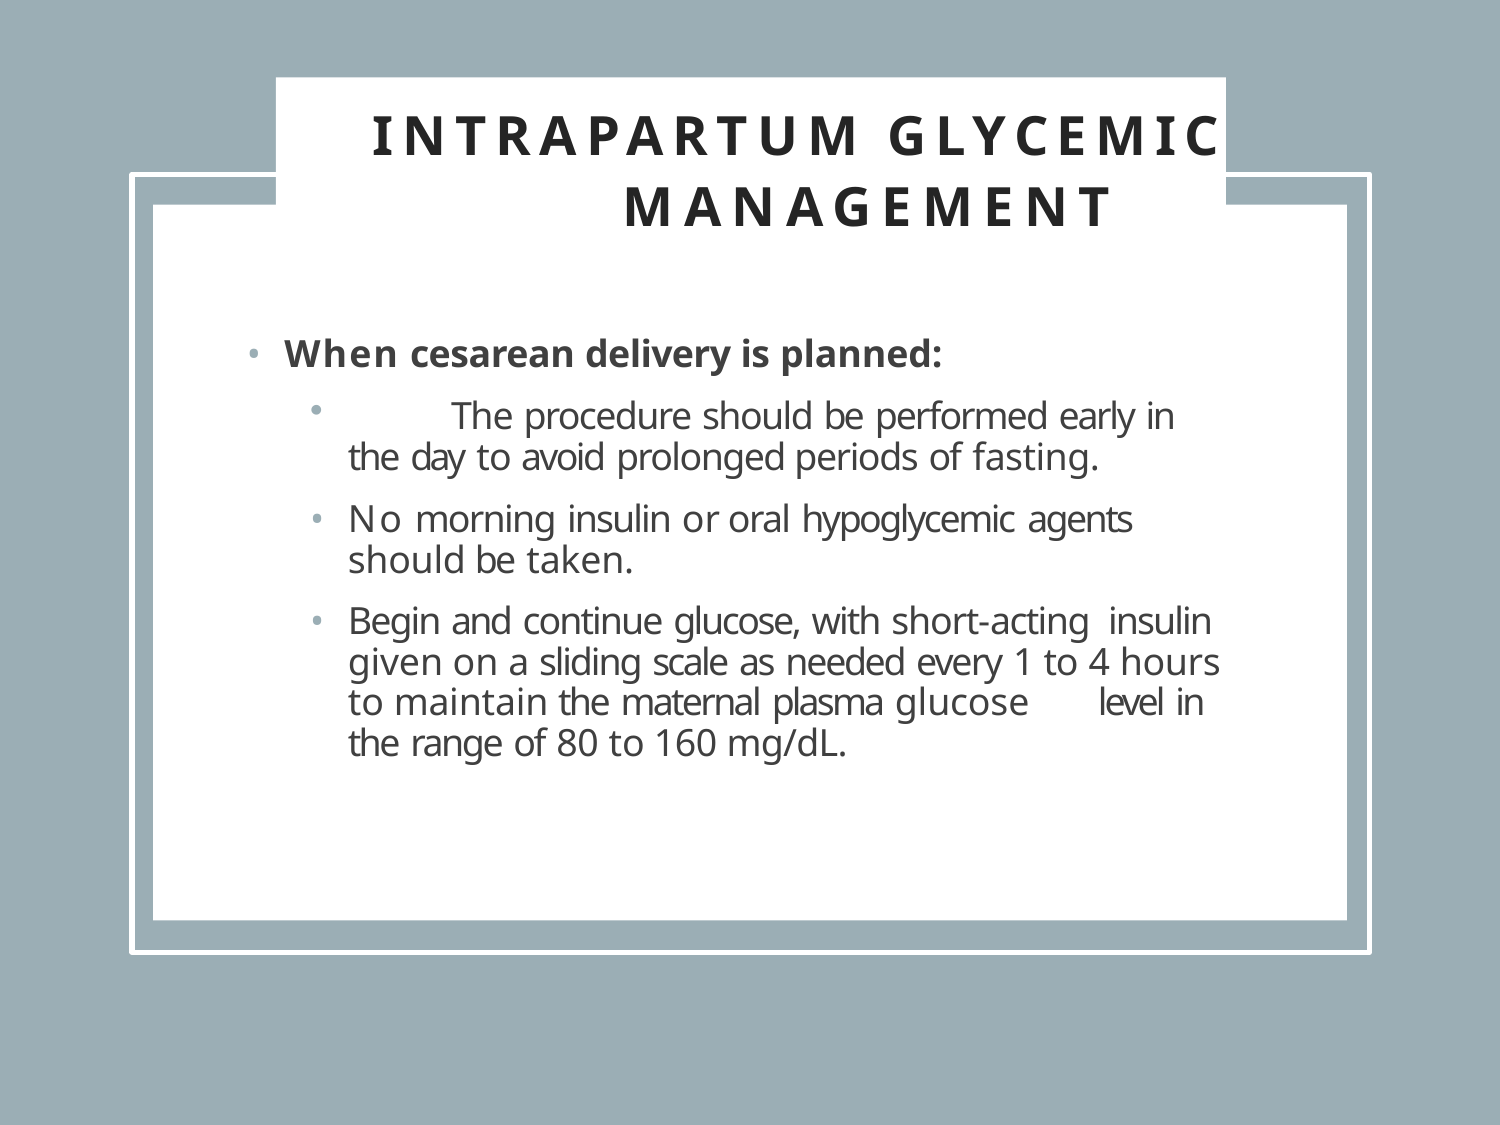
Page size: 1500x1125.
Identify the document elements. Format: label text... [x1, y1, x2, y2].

text_box When cesarean delivery is planned: The procedure should be performed early in the day to avoid prolonged periods of fasting. No morning insulin or oral hypoglycemic agents should be taken. Begin and continue glucose, with short-acting insulin given on a sliding scale as needed every 1 to 4 hours to maintain the maternal plasma glucose level in the range of 80 to 160 mg/dL. [244, 312, 1256, 764]
title INTRAPARTUM GLYCEMIC MANAGEMENT [274, 77, 1226, 289]
